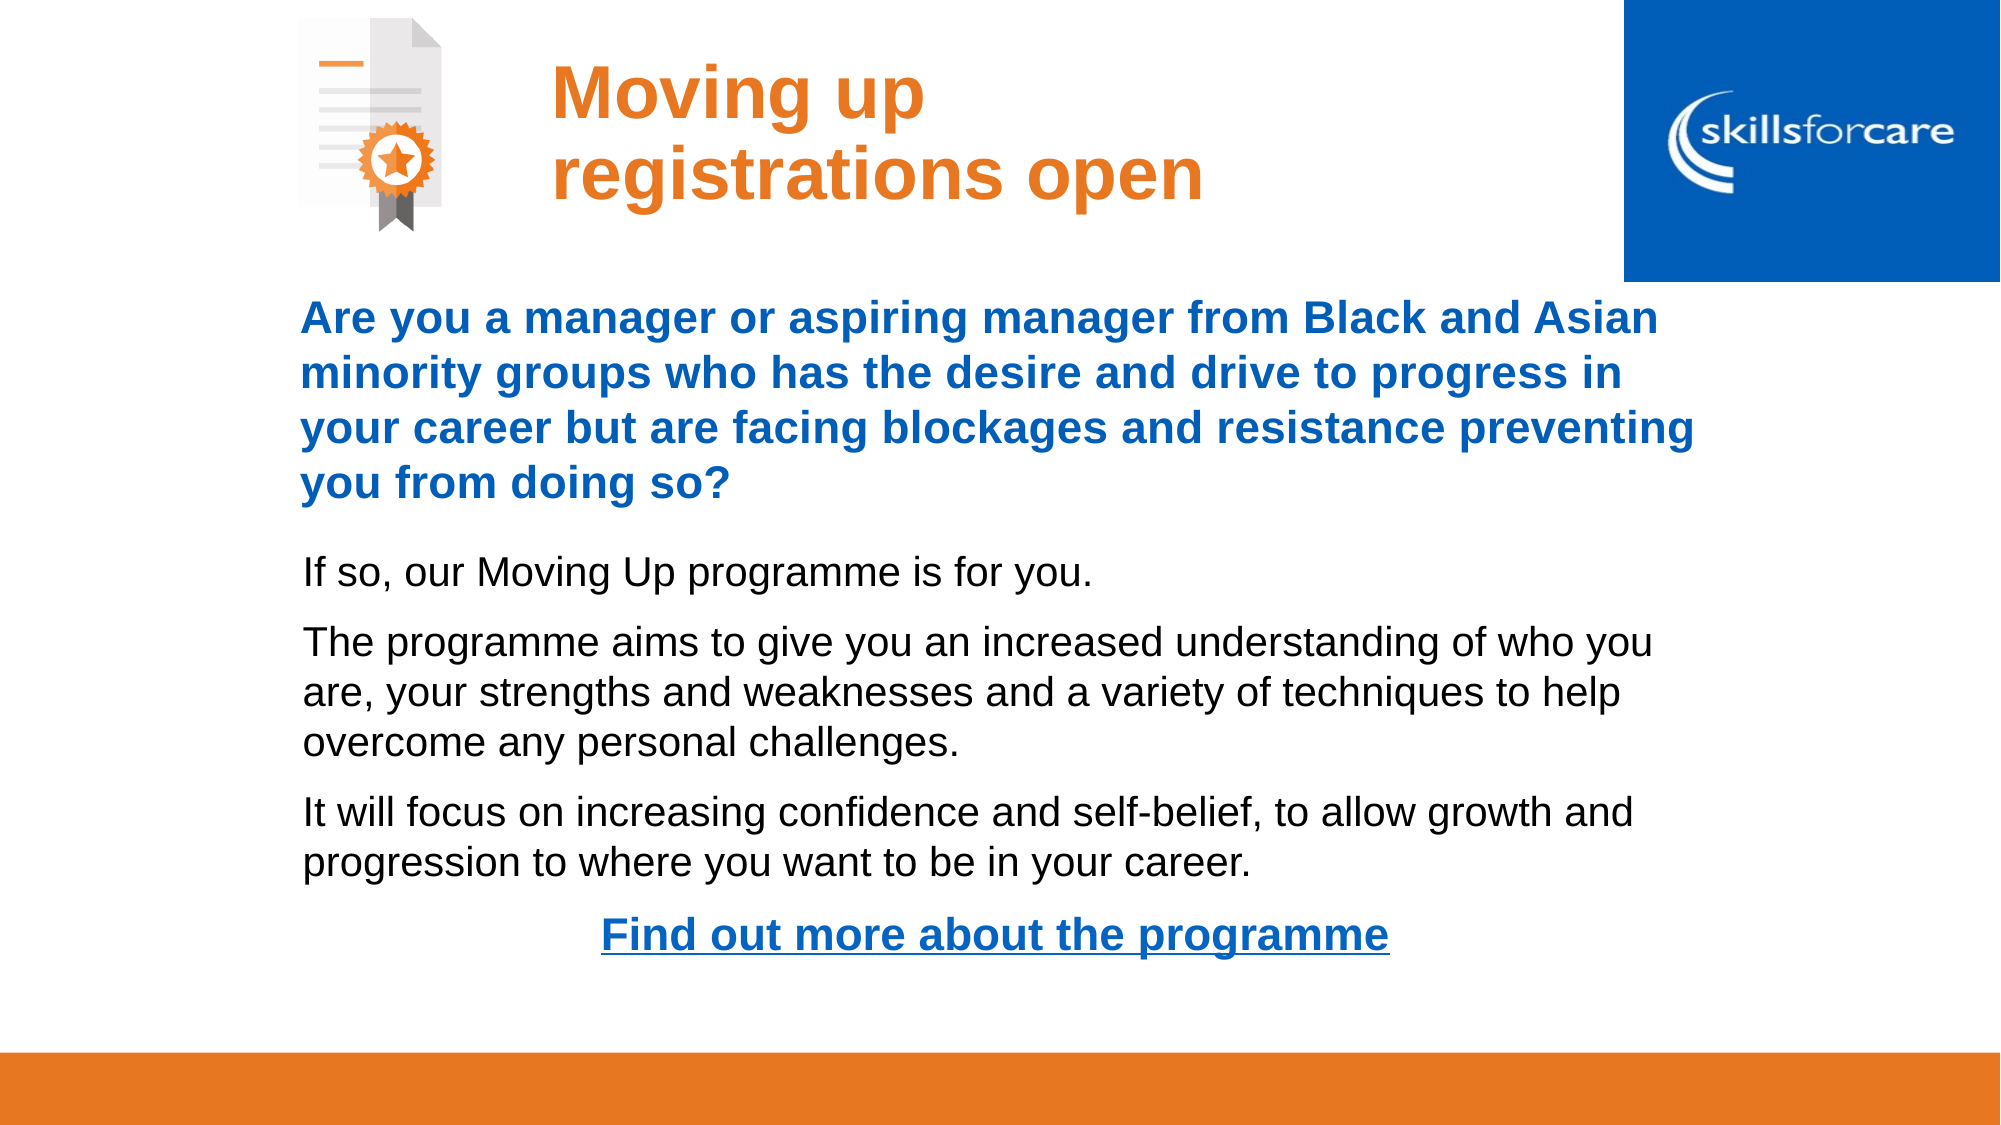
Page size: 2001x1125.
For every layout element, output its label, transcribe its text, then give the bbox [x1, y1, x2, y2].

text_box Are you a manager or aspiring manager from Black and Asian minority groups who has the desire and drive to progress in your career but are facing blockages and resistance preventing you from doing so? [285, 280, 1750, 515]
picture [1624, 0, 2000, 282]
text_box Moving up registrations open [536, 46, 1394, 246]
text_box If so, our Moving Up programme is for you. The programme aims to give you an increased understanding of who you are, your strengths and weaknesses and a variety of techniques to help overcome any personal challenges. It will focus on increasing confidence and self-belief, to allow growth and progression to where you want to be in your career. Find out more about the programme [288, 537, 1703, 967]
picture [249, 0, 509, 259]
